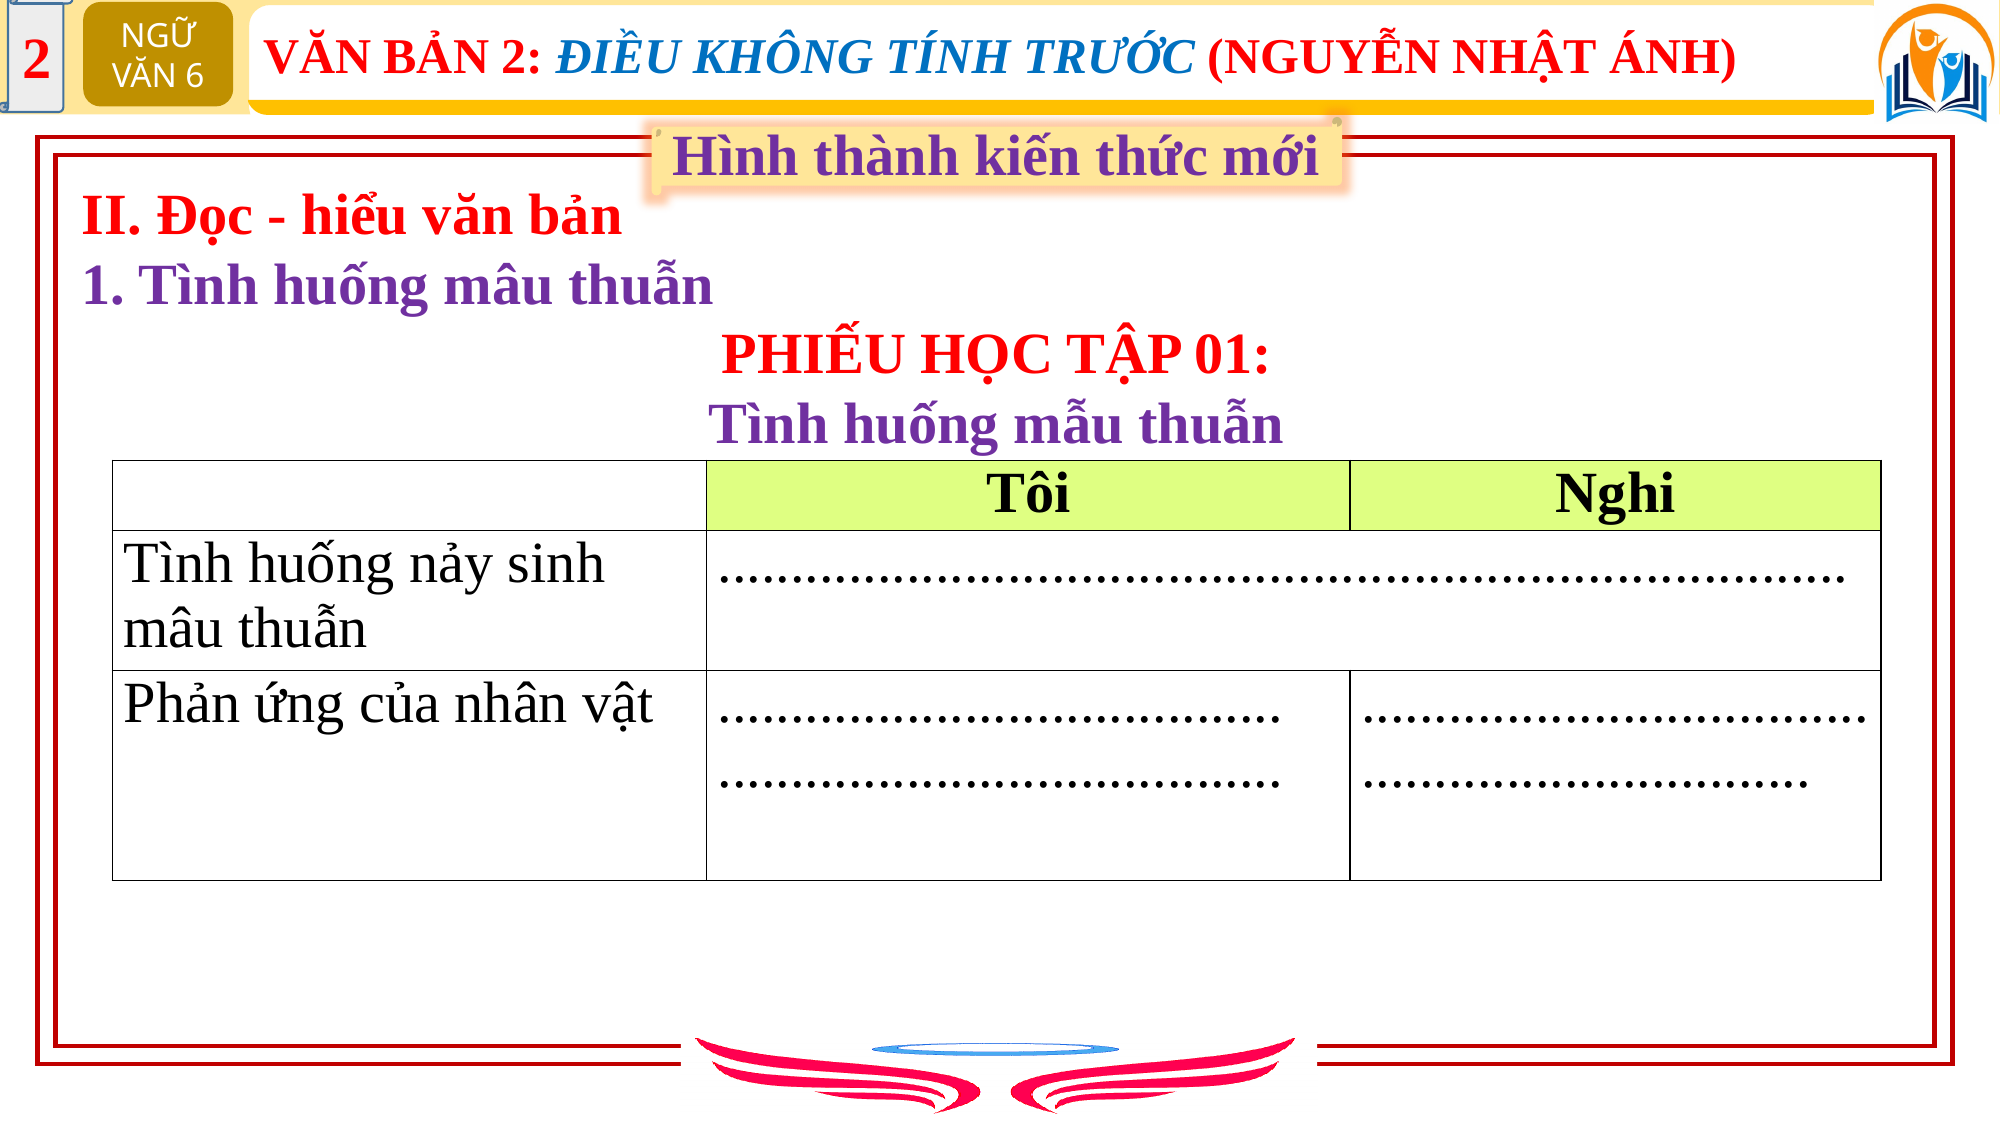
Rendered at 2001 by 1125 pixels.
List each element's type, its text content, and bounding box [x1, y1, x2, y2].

text_box NGỮ VĂN 6 [82, 0, 235, 108]
text_box II. Đọc - hiểu văn bản 1. Tình huống mâu thuẫn [66, 168, 1067, 324]
text_box [0, 0, 1874, 116]
picture [1874, 0, 1999, 124]
text_box [36, 136, 680, 1065]
picture [680, 1038, 1318, 1114]
text_box [650, 125, 658, 168]
text_box VĂN BẢN 2: ĐIỀU KHÔNG TÍNH TRƯỚC (NGUYỄN NHẬT ÁNH) [248, 16, 1752, 92]
table_cell Phản ứng của nhân vật [113, 671, 706, 880]
text_box 2 [0, 0, 74, 114]
table_header [113, 461, 706, 530]
table_header Nghi [1351, 461, 1880, 530]
table_cell ....................................... ....................................... [707, 671, 1349, 880]
table_cell .................................................................. [1351, 671, 1880, 880]
text_box [1336, 115, 1344, 187]
text_box PHIẾU HỌC TẬP 01: Tình huống mẫu thuẫn [496, 307, 1497, 460]
table_header Tôi [707, 461, 1349, 530]
table_cell Tình huống nảy sinh mâu thuẫn [113, 531, 706, 670]
table_cell .............................................................................. [707, 531, 1880, 670]
text_box [246, 98, 1874, 116]
text_box [1318, 136, 1953, 1065]
text_box Hình thành kiến thức mới [658, 110, 1336, 195]
